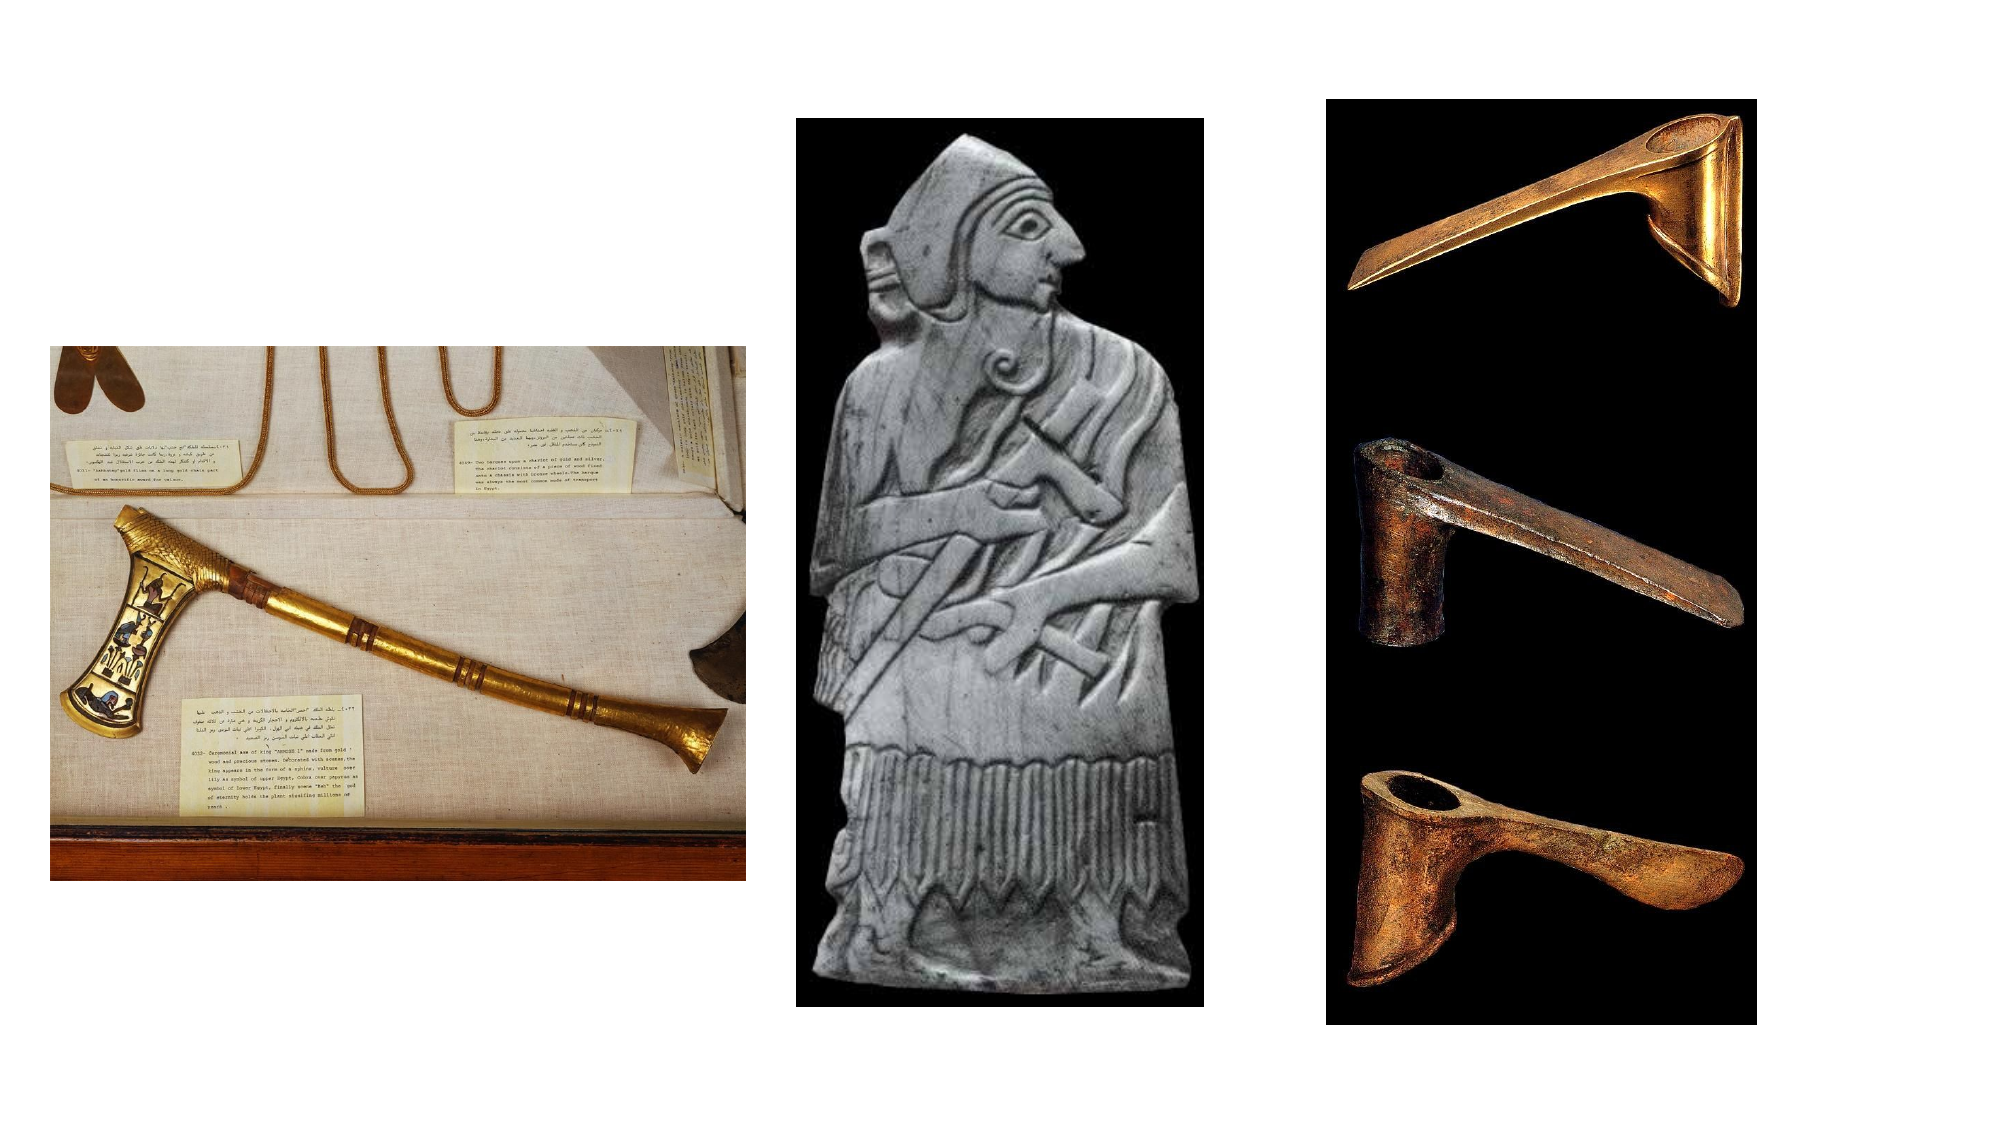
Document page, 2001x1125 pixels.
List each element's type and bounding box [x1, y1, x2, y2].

picture [796, 118, 1204, 1007]
list [49, 346, 746, 881]
picture [1326, 99, 1757, 1025]
